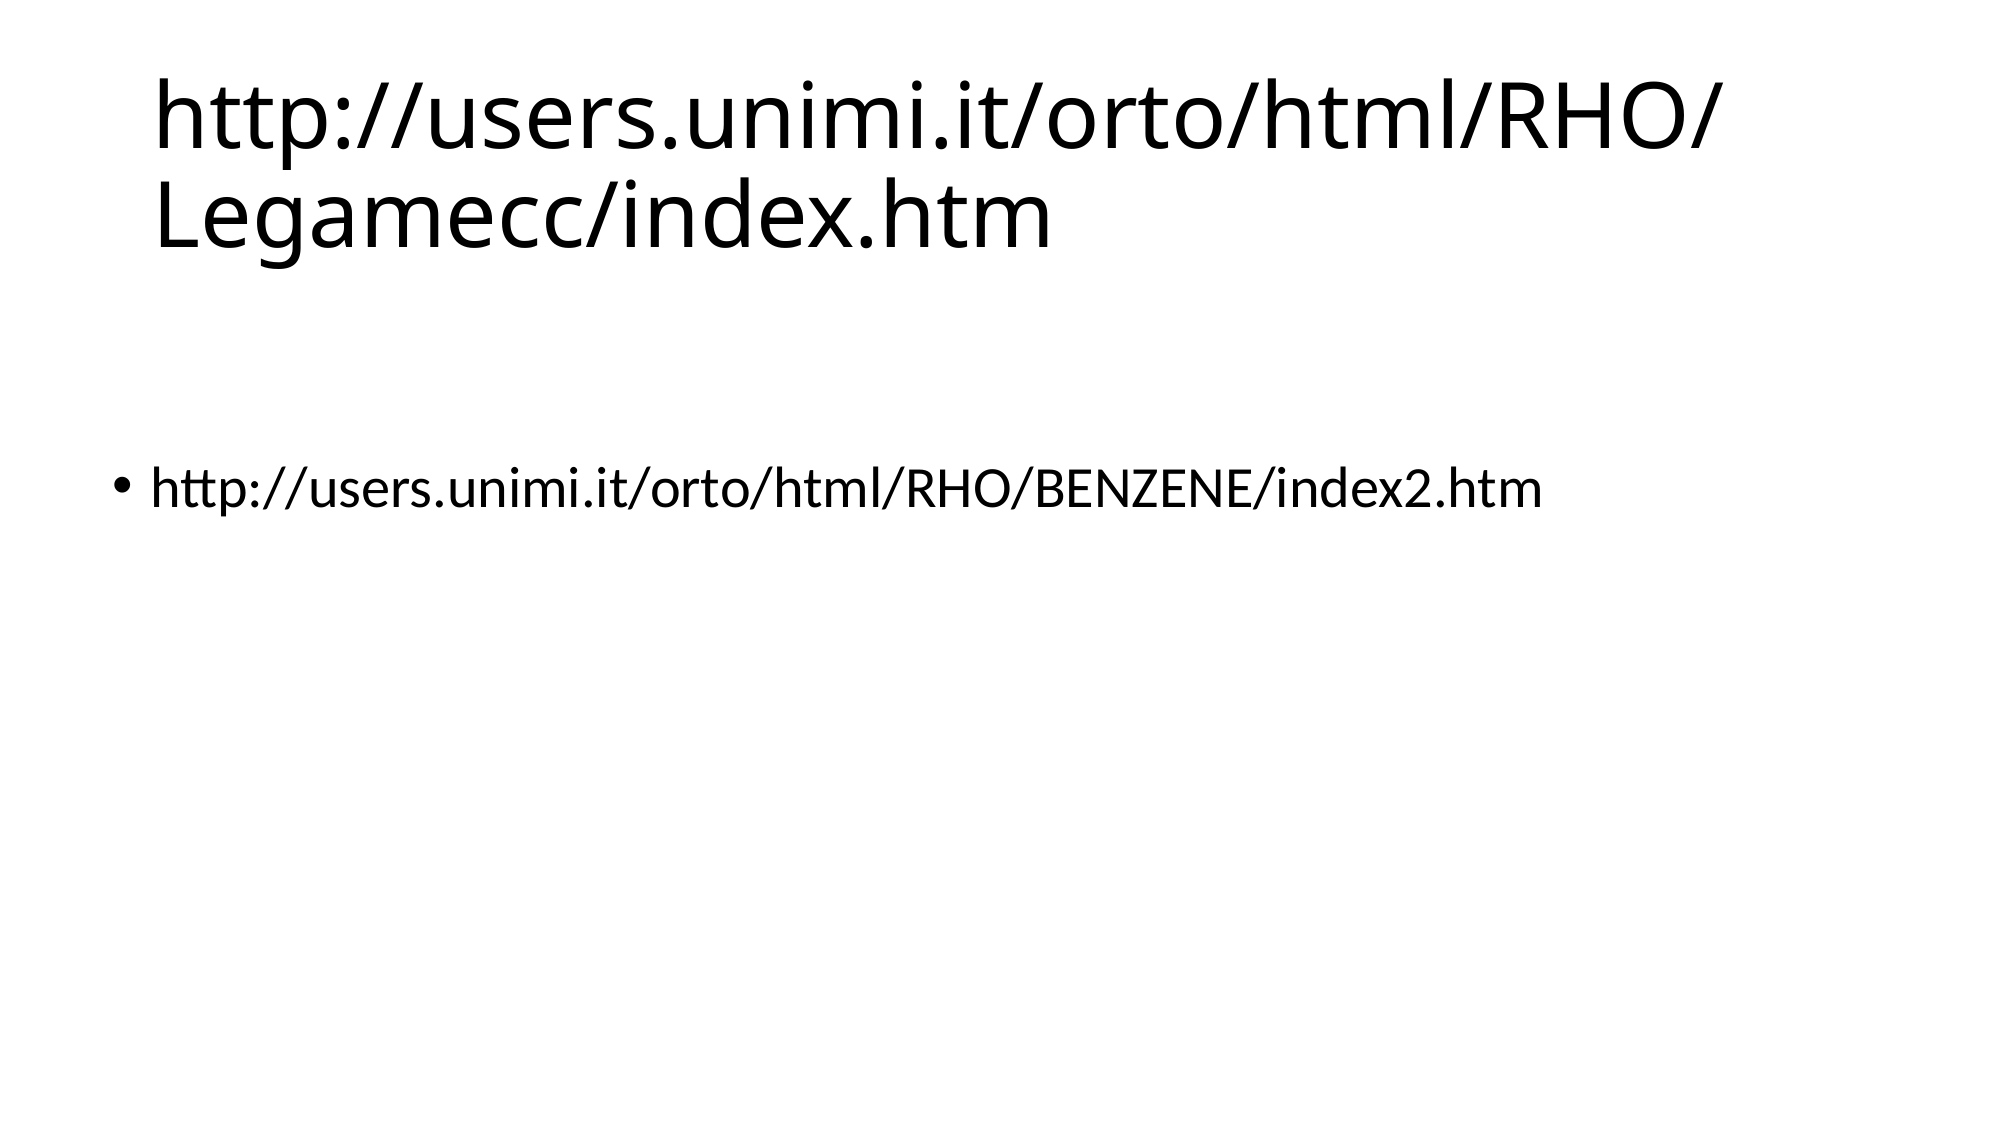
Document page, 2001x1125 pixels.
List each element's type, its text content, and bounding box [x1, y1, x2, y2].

list http://users.unimi.it/orto/html/RHO/BENZENE/index2.htm [97, 449, 1823, 1125]
title http://users.unimi.it/orto/html/RHO/Legamecc/index.htm [137, 59, 1863, 278]
